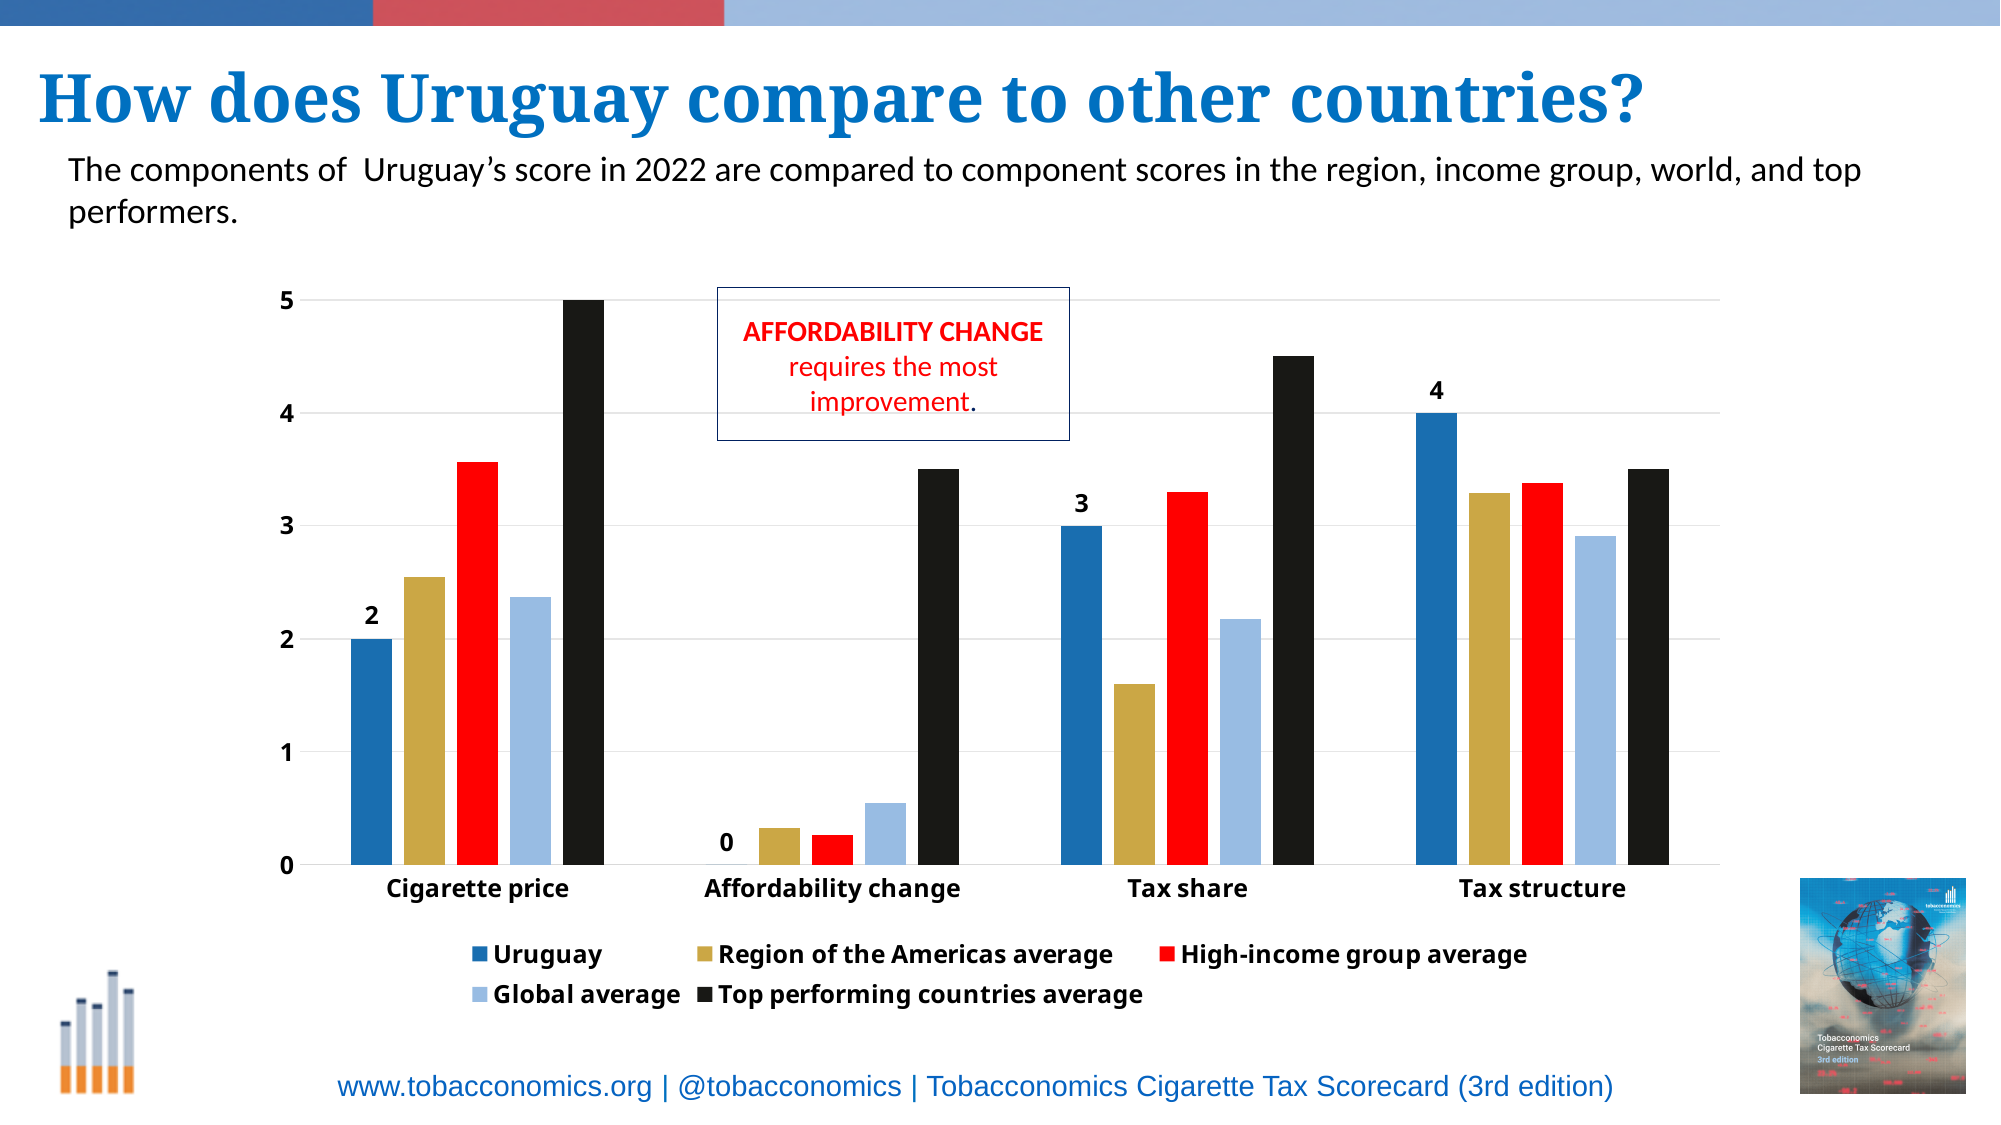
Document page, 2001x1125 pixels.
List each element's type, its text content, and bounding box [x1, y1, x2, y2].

picture [0, 0, 2000, 26]
chart [249, 267, 1750, 1018]
title How does Uruguay compare to other countries? [23, 60, 2000, 142]
picture [0, 942, 183, 1125]
text_box The components of Uruguay’s score in 2022 are compared to component scores in the region, income group, world, and top performers. [68, 138, 2000, 210]
picture [1800, 878, 1966, 1094]
text_box www.tobacconomics.org | @tobacconomics | Tobacconomics Cigarette Tax Scorecard (3rd edition) [302, 1059, 1651, 1111]
